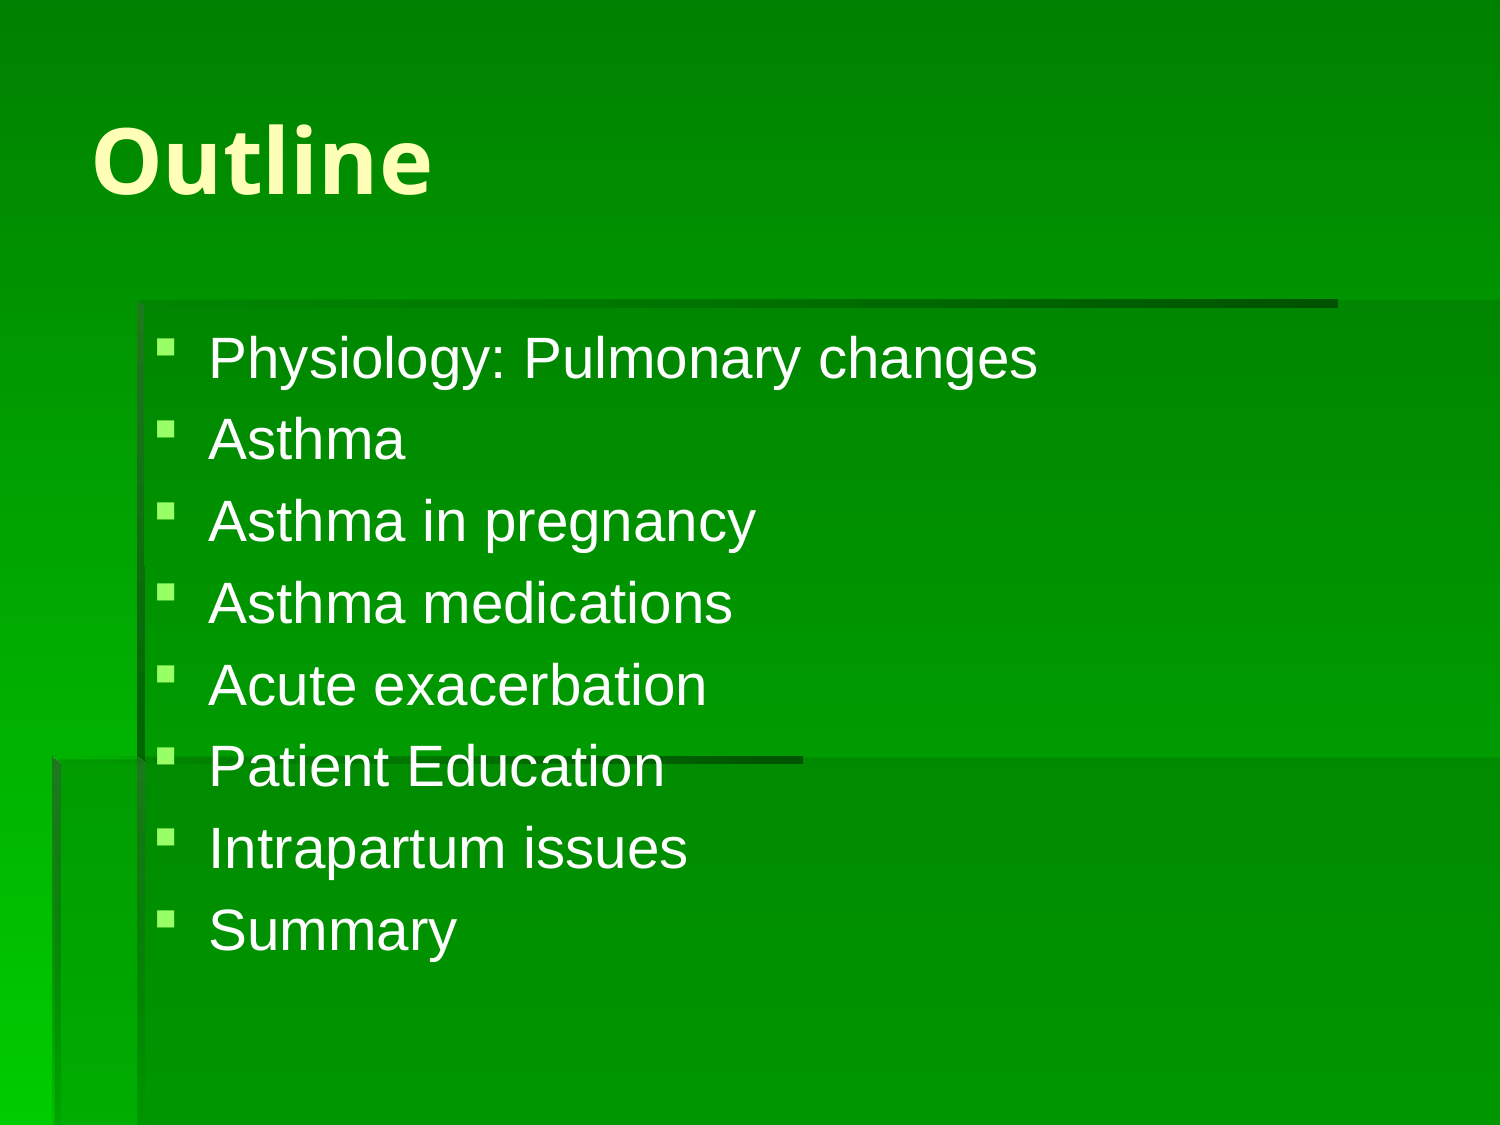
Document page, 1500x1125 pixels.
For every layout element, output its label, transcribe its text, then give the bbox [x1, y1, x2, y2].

title Outline [74, 39, 1451, 276]
list Physiology: Pulmonary changes Asthma Asthma in pregnancy Asthma medications Acute exacerbation Patient Education Intrapartum issues Summary [137, 312, 1452, 1001]
